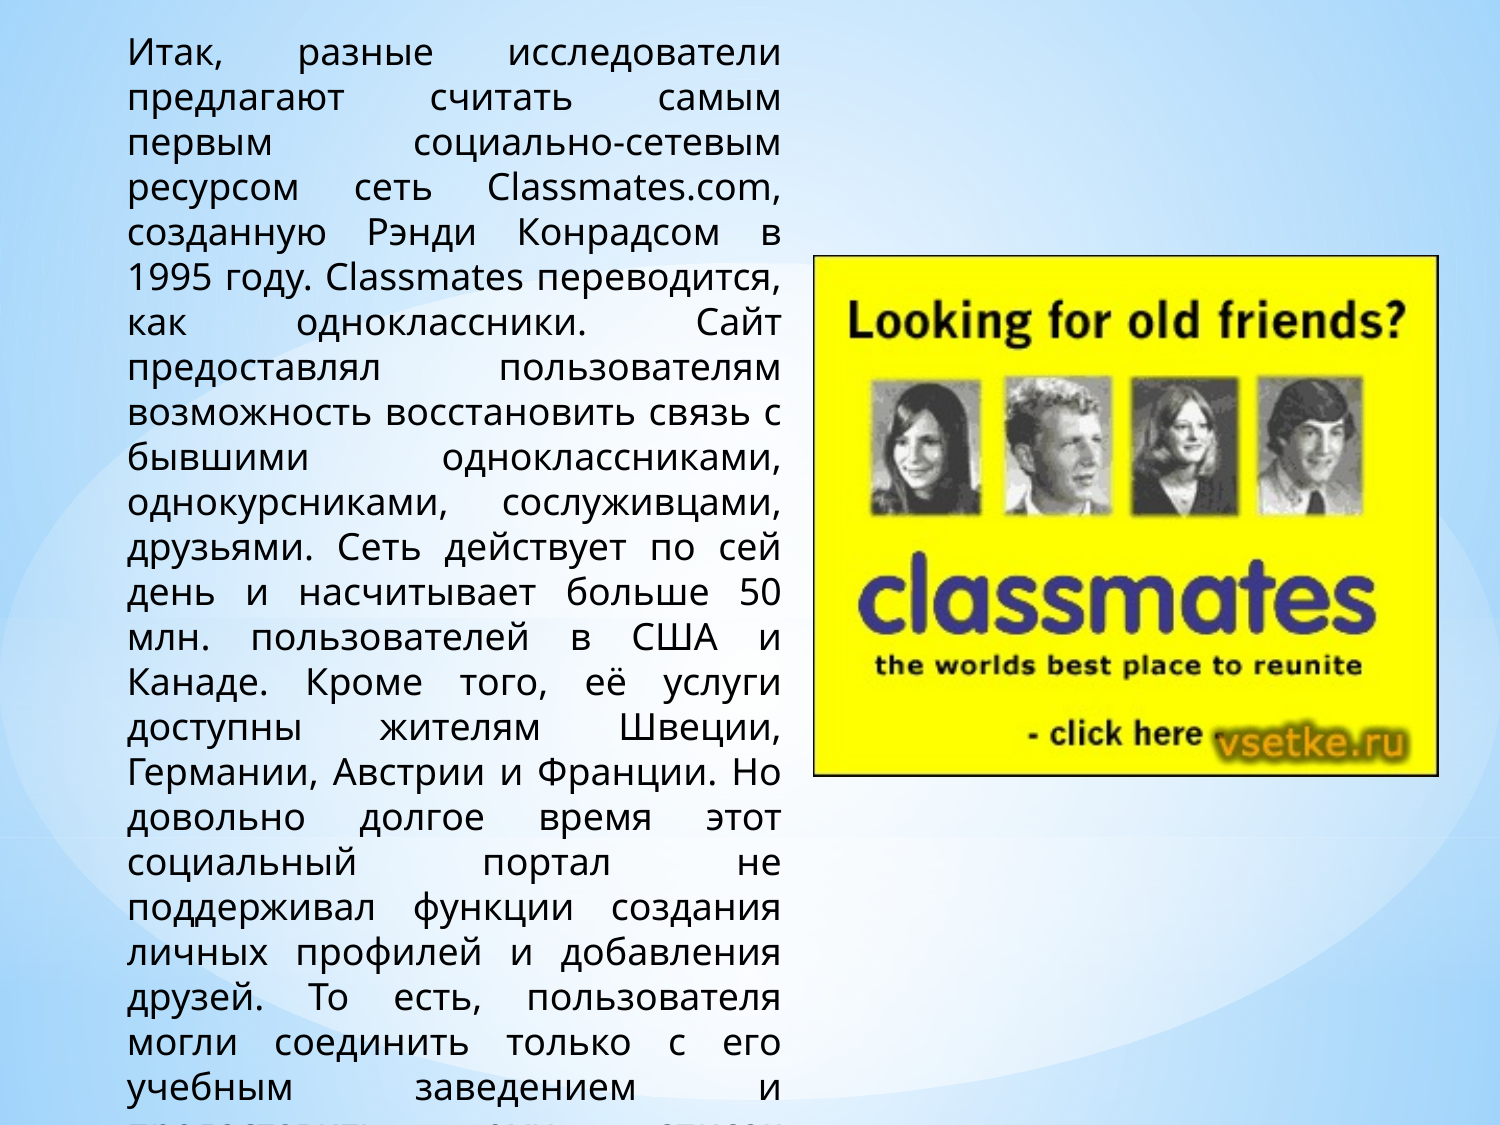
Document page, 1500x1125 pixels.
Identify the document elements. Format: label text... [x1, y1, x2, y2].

text_box Итак, разные исследователи предлагают считать самым первым социально-сетевым ресурсом сеть Classmates.com, созданную Рэнди Конрадсом в 1995 году. Classmates переводится, как одноклассники. Сайт предоставлял пользователям возможность восстановить связь с бывшими одноклассниками, однокурсниками, сослуживцами, друзьями. Сеть действует по сей день и насчитывает больше 50 млн. пользователей в США и Канаде. Кроме того, её услуги доступны жителям Швеции, Германии, Австрии и Франции. Но довольно долгое время этот социальный портал не поддерживал функции создания личных профилей и добавления друзей. То есть, пользователя могли соединить только с его учебным заведением и предоставить ему список обучавшихся в этом заведении. [112, 21, 798, 1125]
picture [813, 255, 1439, 777]
